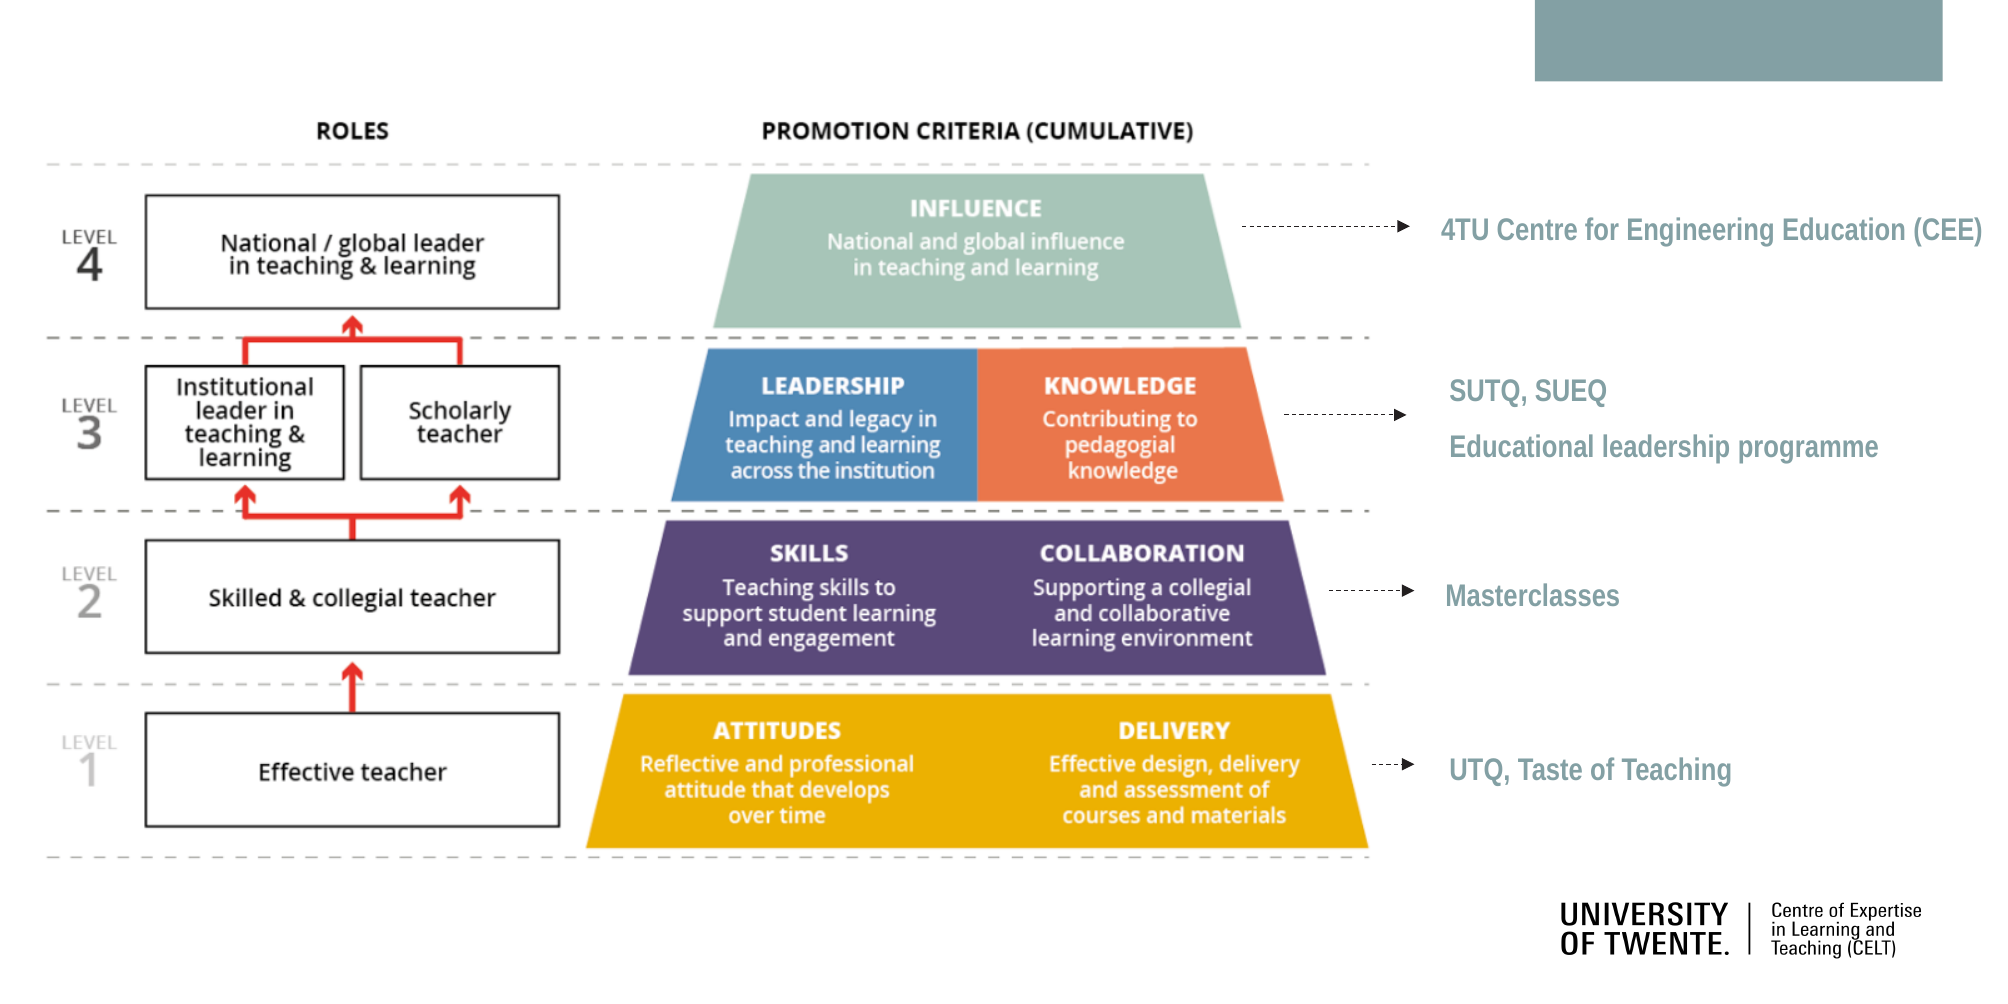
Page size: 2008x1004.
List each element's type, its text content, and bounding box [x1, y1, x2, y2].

text_box [1534, 0, 1944, 83]
picture [1536, 880, 1946, 977]
text_box 4TU Centre for Engineering Education (CEE) [1442, 182, 2008, 293]
picture [33, 81, 1442, 873]
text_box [1284, 343, 2008, 834]
